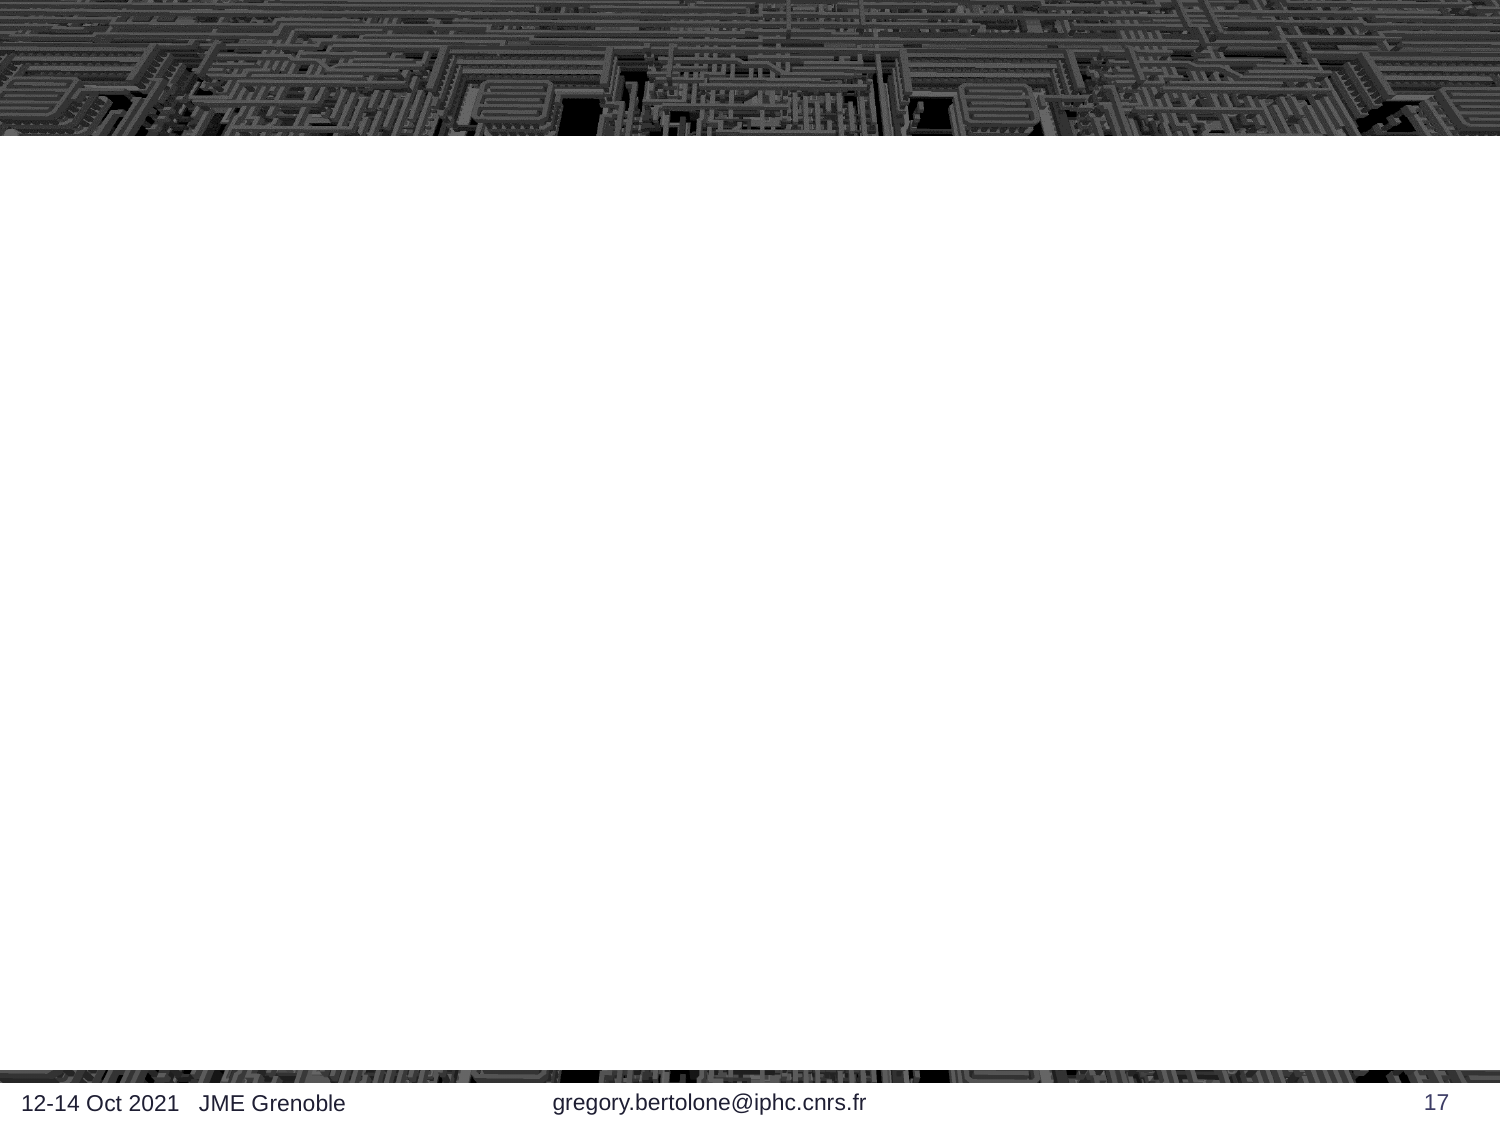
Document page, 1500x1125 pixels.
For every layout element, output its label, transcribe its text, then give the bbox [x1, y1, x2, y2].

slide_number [5, 1080, 562, 1124]
picture [0, 0, 1500, 136]
slide_number 17 [1309, 1075, 1465, 1123]
picture [0, 1070, 1500, 1083]
footer gregory.bertolone@iphc.cnrs.fr [537, 1075, 987, 1123]
